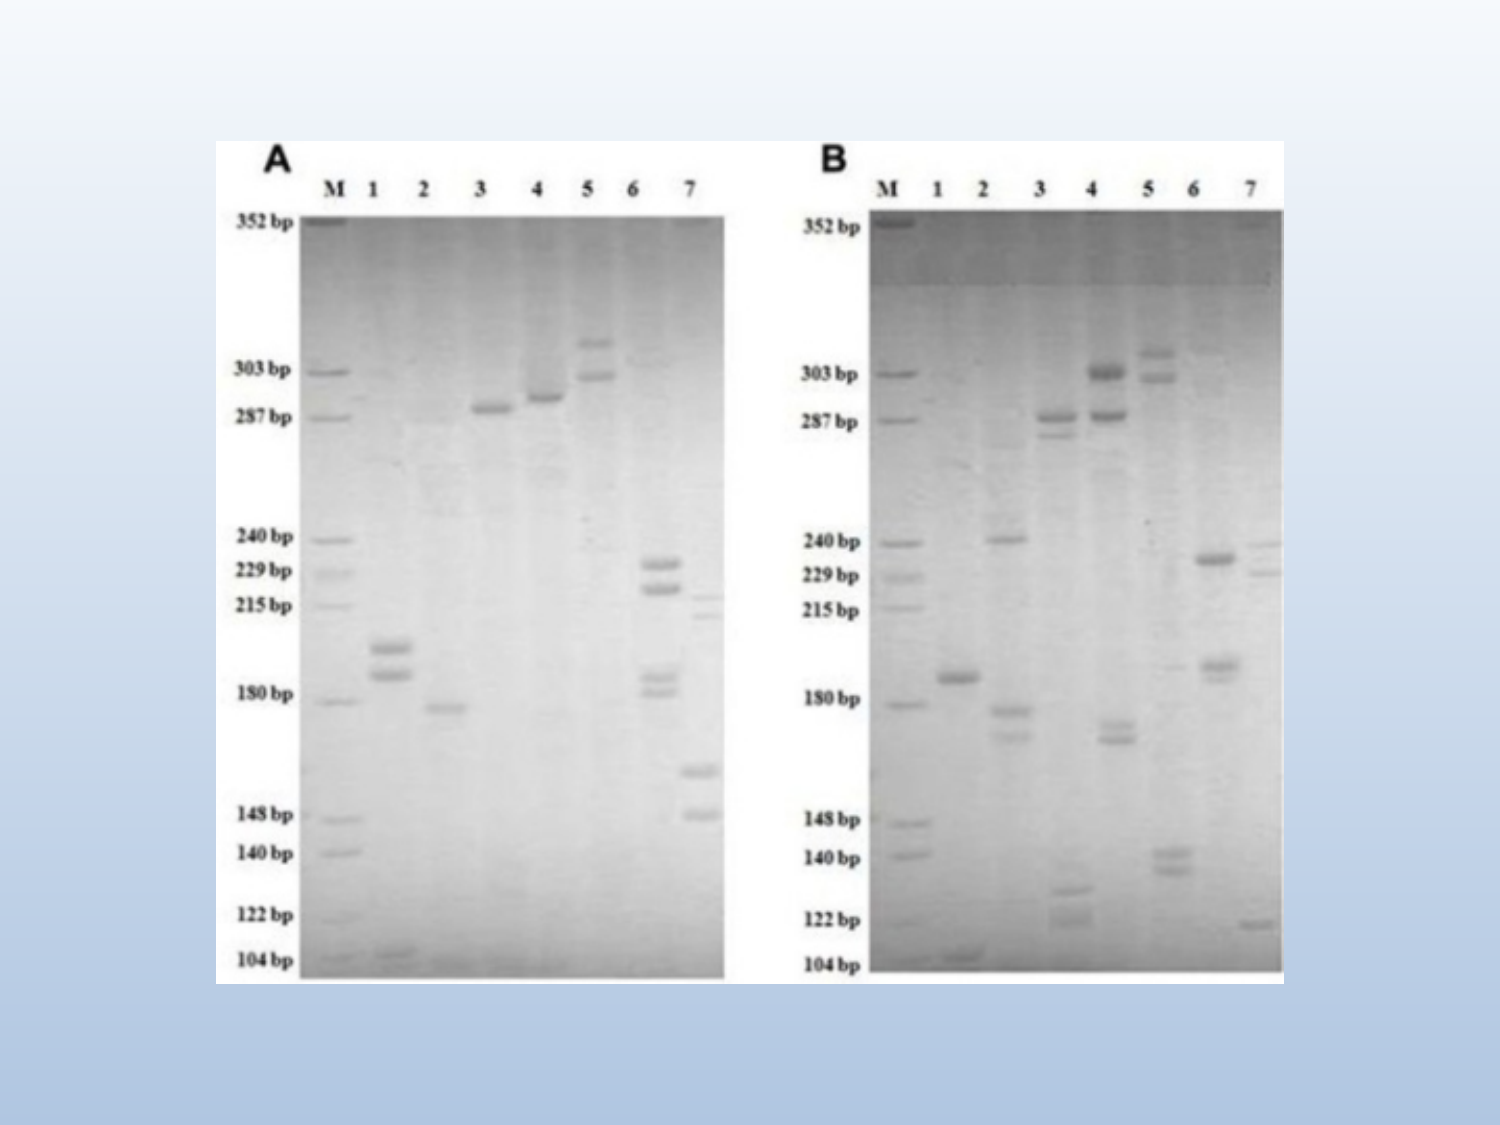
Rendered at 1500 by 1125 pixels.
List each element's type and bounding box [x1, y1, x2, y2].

picture [216, 141, 1284, 984]
